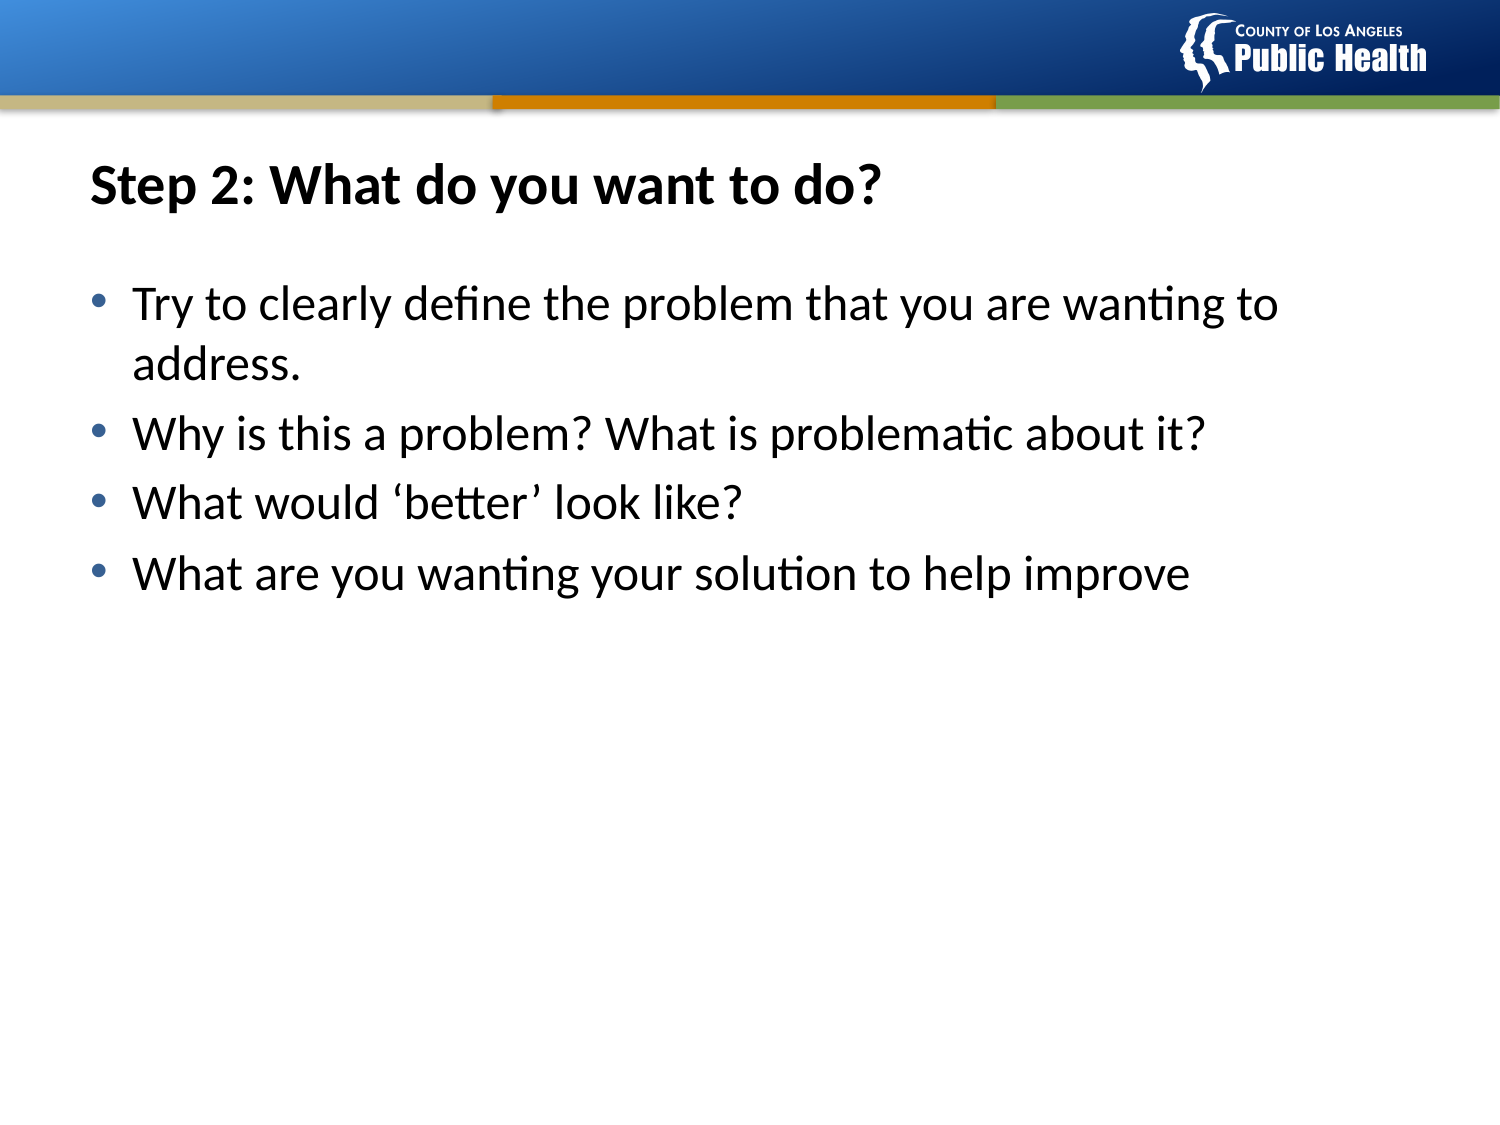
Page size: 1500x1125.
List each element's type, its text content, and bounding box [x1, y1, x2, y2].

picture [1180, 13, 1426, 93]
list Try to clearly define the problem that you are wanting to address. Why is this a problem? What is problematic about it? What would ‘better’ look like? What are you wanting your solution to help improve [75, 262, 1425, 1005]
title Step 2: What do you want to do? [75, 129, 1425, 234]
